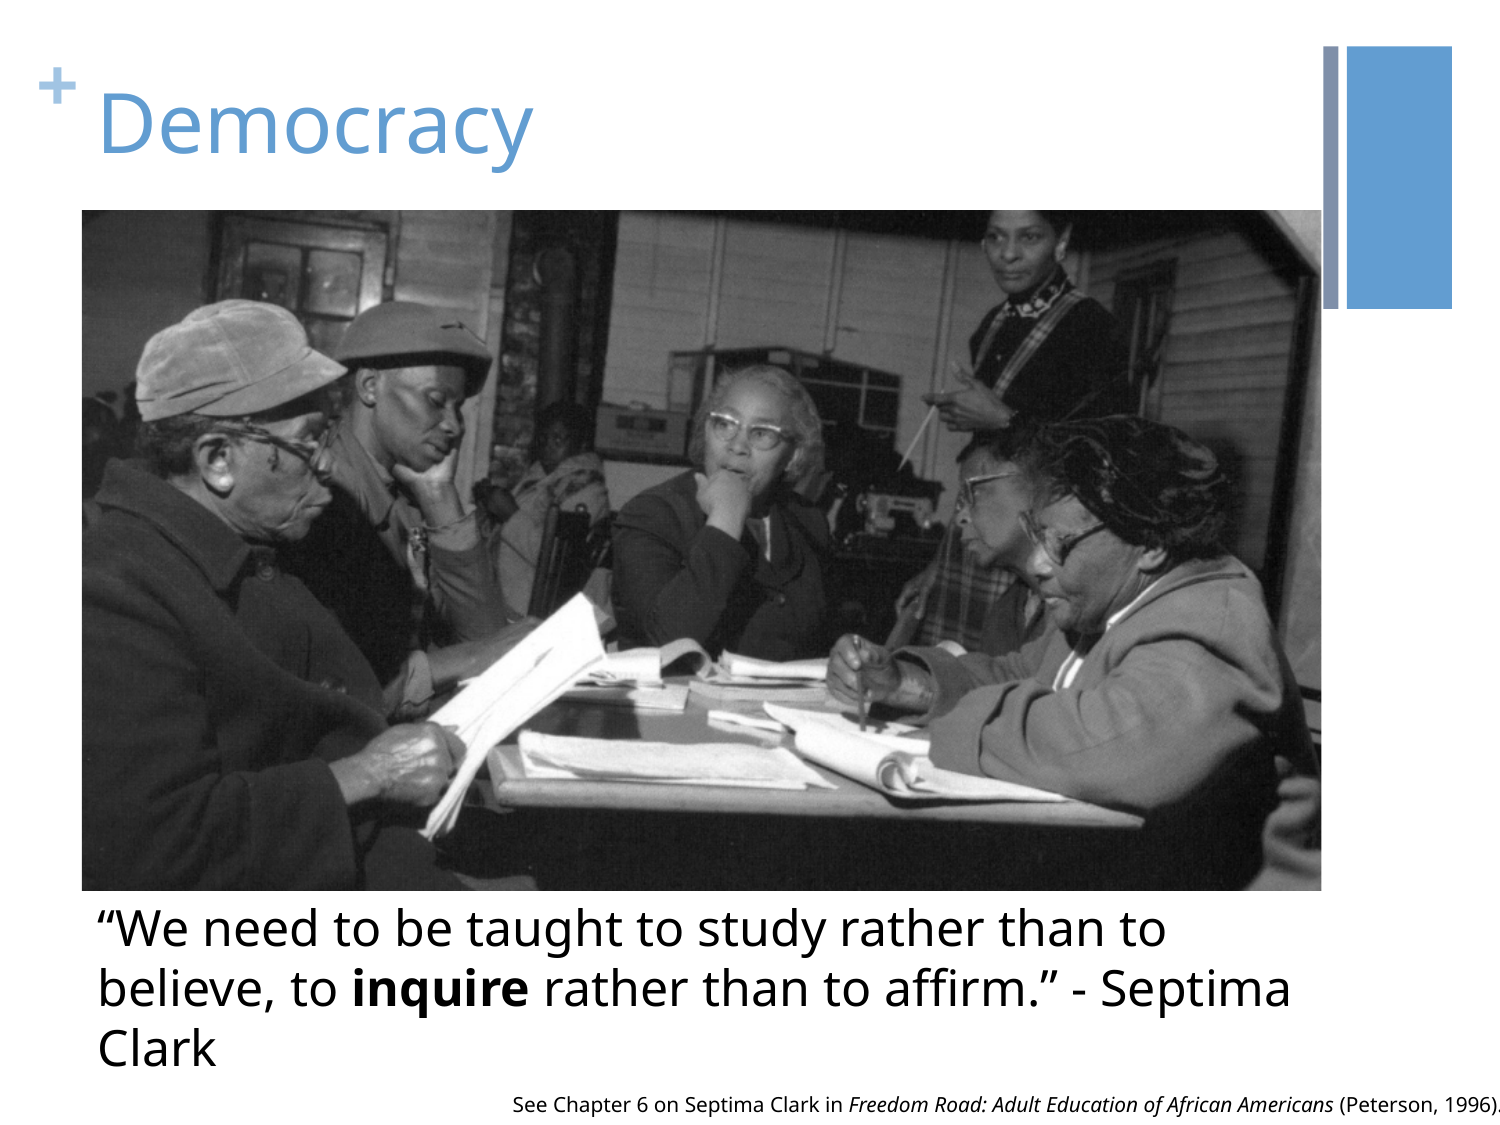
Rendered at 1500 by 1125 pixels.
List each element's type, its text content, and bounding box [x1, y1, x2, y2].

text_box See Chapter 6 on Septima Clark in Freedom Road: Adult Education of African Americans (Peterson, 1996). [497, 1084, 1500, 1125]
text_box “We need to be taught to study rather than to believe, to inquire rather than to affirm.” - Septima Clark [83, 900, 1322, 1084]
title Democracy [81, 62, 1322, 209]
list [81, 210, 1322, 892]
